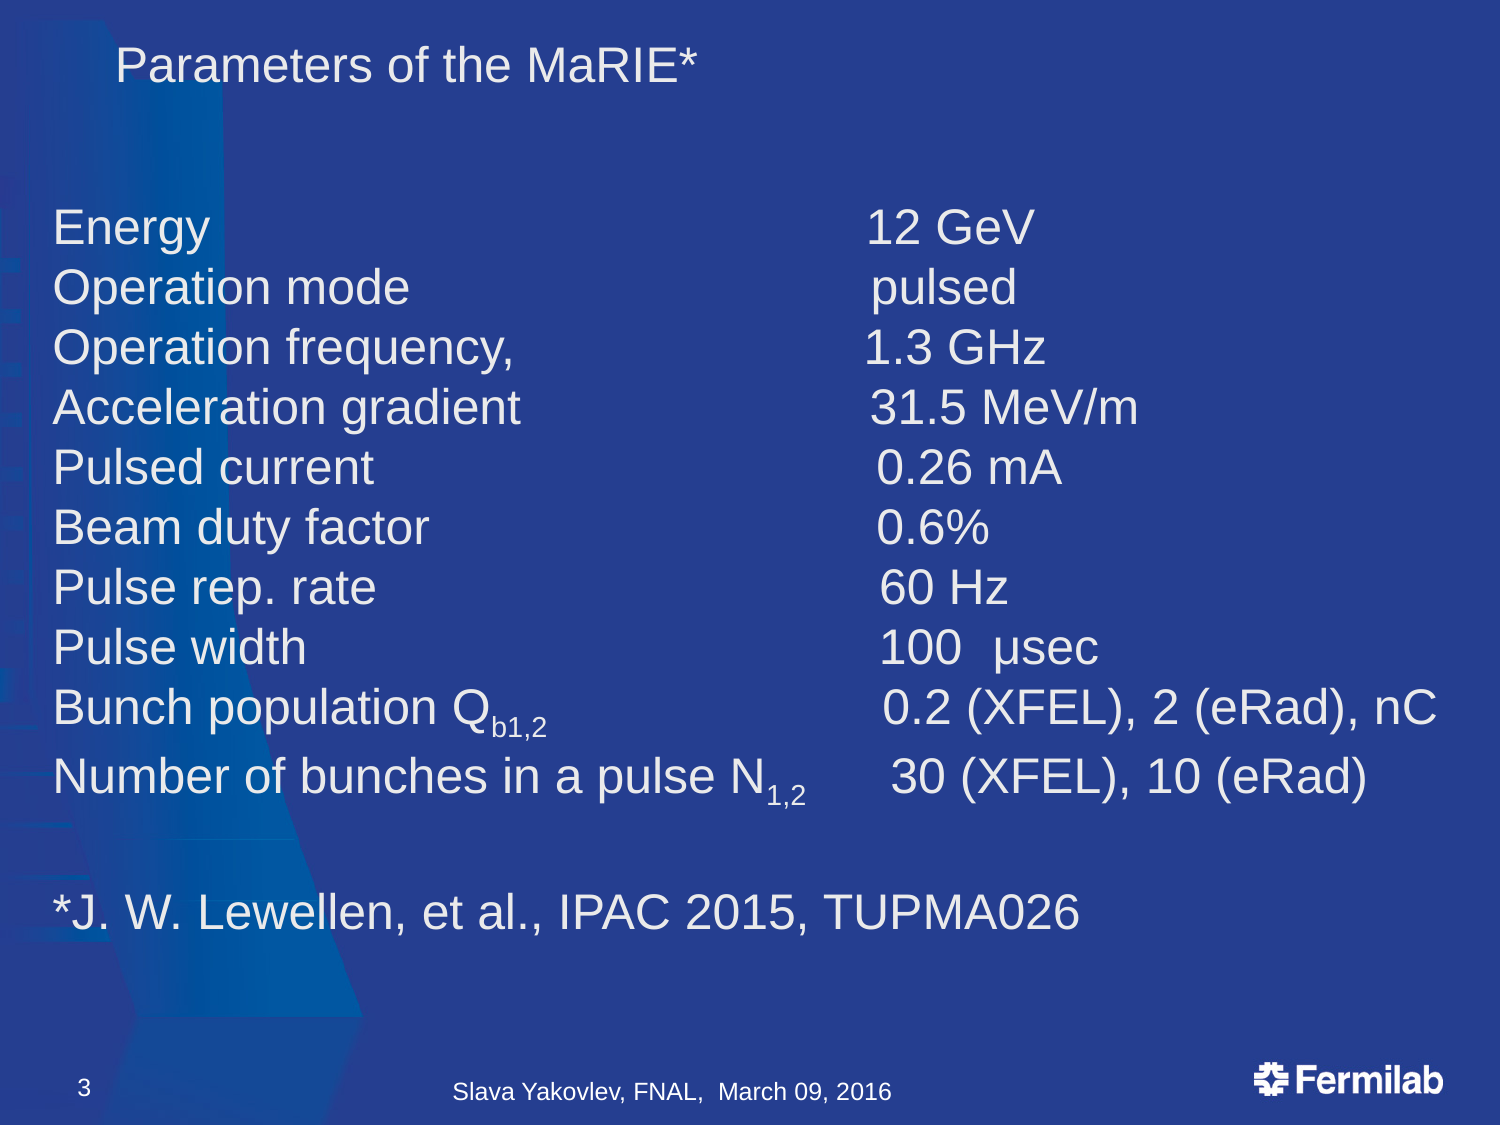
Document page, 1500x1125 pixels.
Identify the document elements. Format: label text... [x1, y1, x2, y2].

text_box Energy 12 GeV Operation mode pulsed Operation frequency, 1.3 GHz Acceleration gradient 31.5 MeV/m Pulsed current 0.26 mA Beam duty factor 0.6% Pulse rep. rate 60 Hz Pulse width 100 μsec Bunch population Qb1,2 0.2 (XFEL), 2 (eRad), nC Number of bunches in a pulse N1,2 30 (XFEL), 10 (eRad) *J. W. Lewellen, et al., IPAC 2015, TUPMA026 [37, 187, 1475, 1007]
slide_number 3 [62, 1034, 376, 1110]
footer Slava Yakovlev, FNAL, March 09, 2016 [437, 1037, 1048, 1113]
text_box Parameters of the MaRIE* [99, 24, 1425, 100]
picture [0, 0, 1500, 1125]
